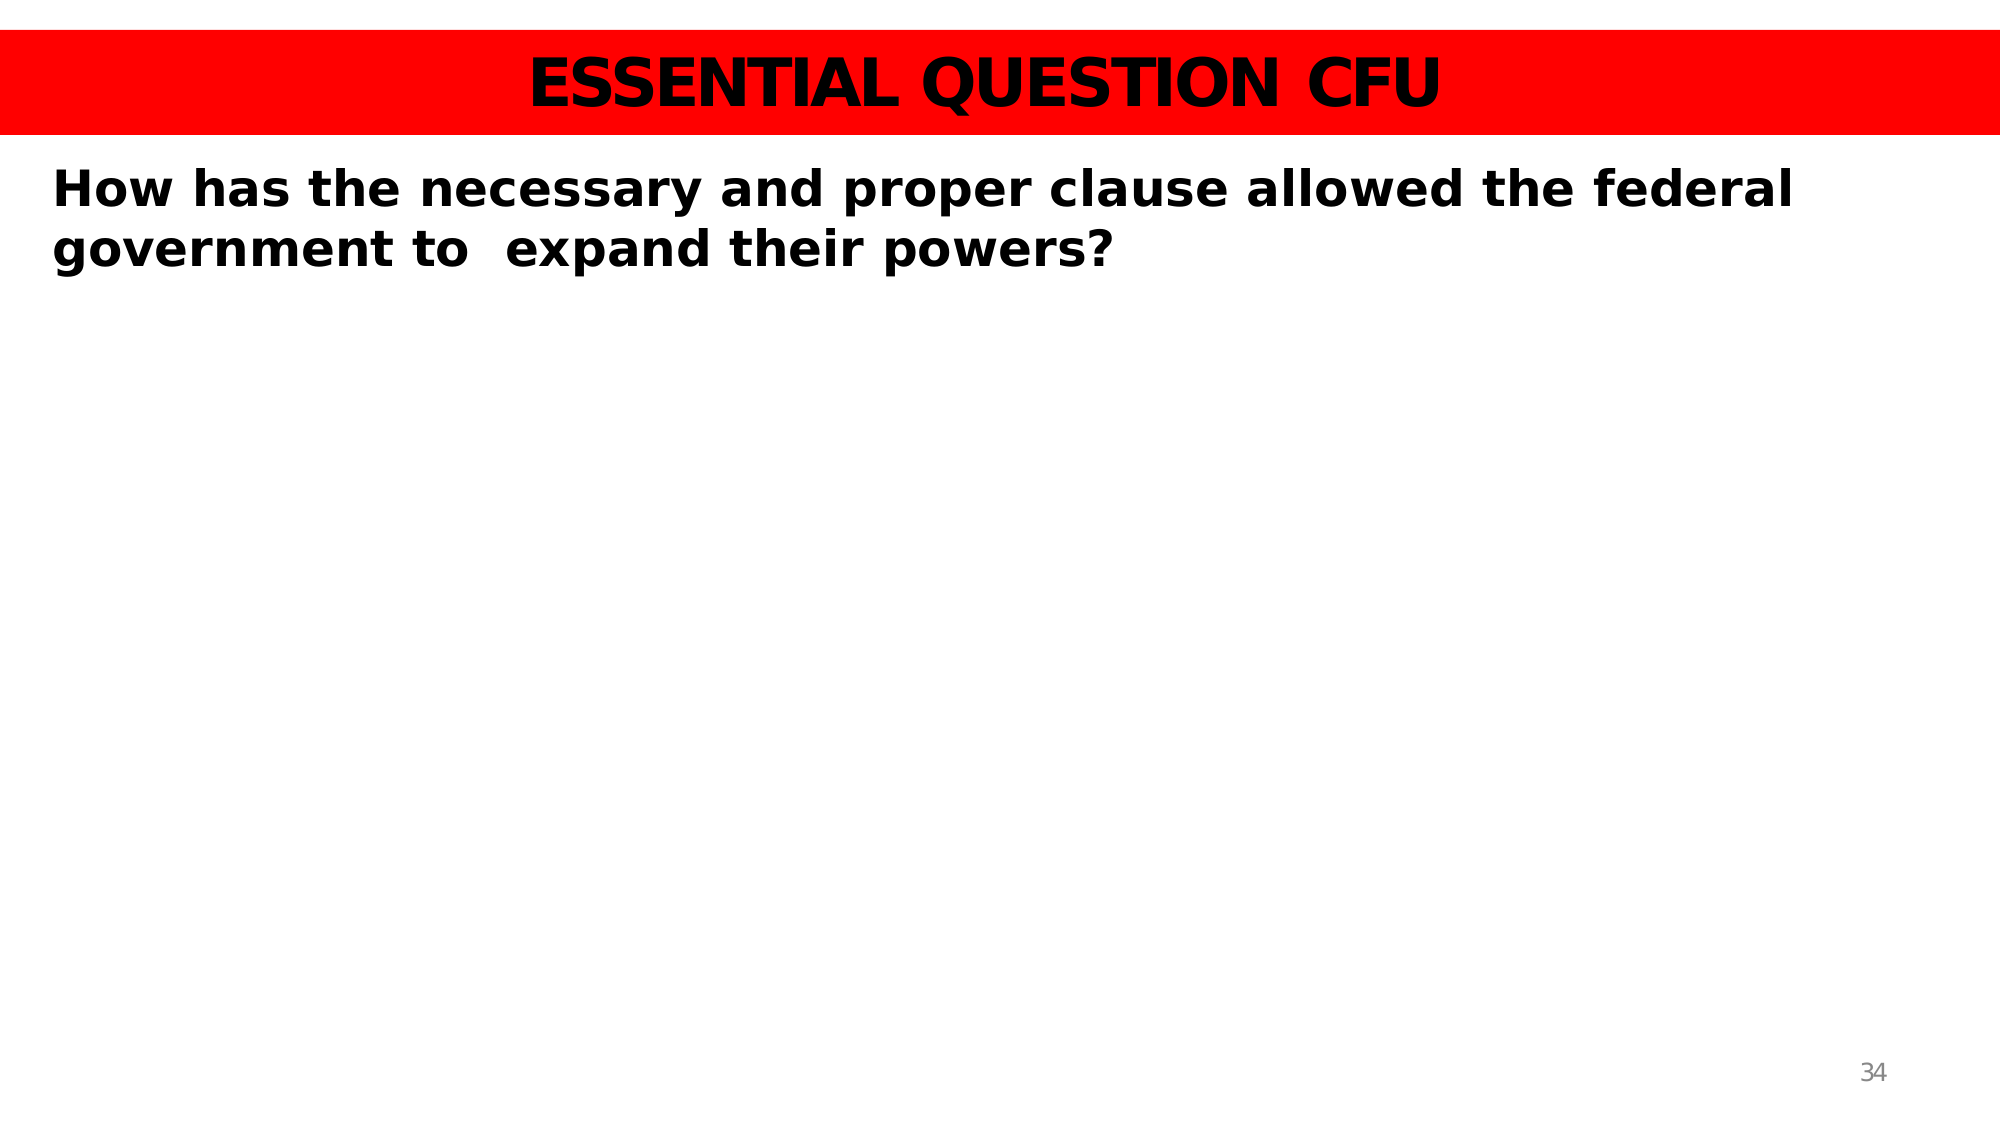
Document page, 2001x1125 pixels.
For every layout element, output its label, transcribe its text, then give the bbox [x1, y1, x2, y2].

title ESSENTIAL QUESTION CFU [525, 37, 1743, 154]
text_box How has the necessary and proper clause allowed the federal government to expand their powers? [50, 154, 1877, 277]
slide_number 34 [1853, 1060, 1892, 1125]
